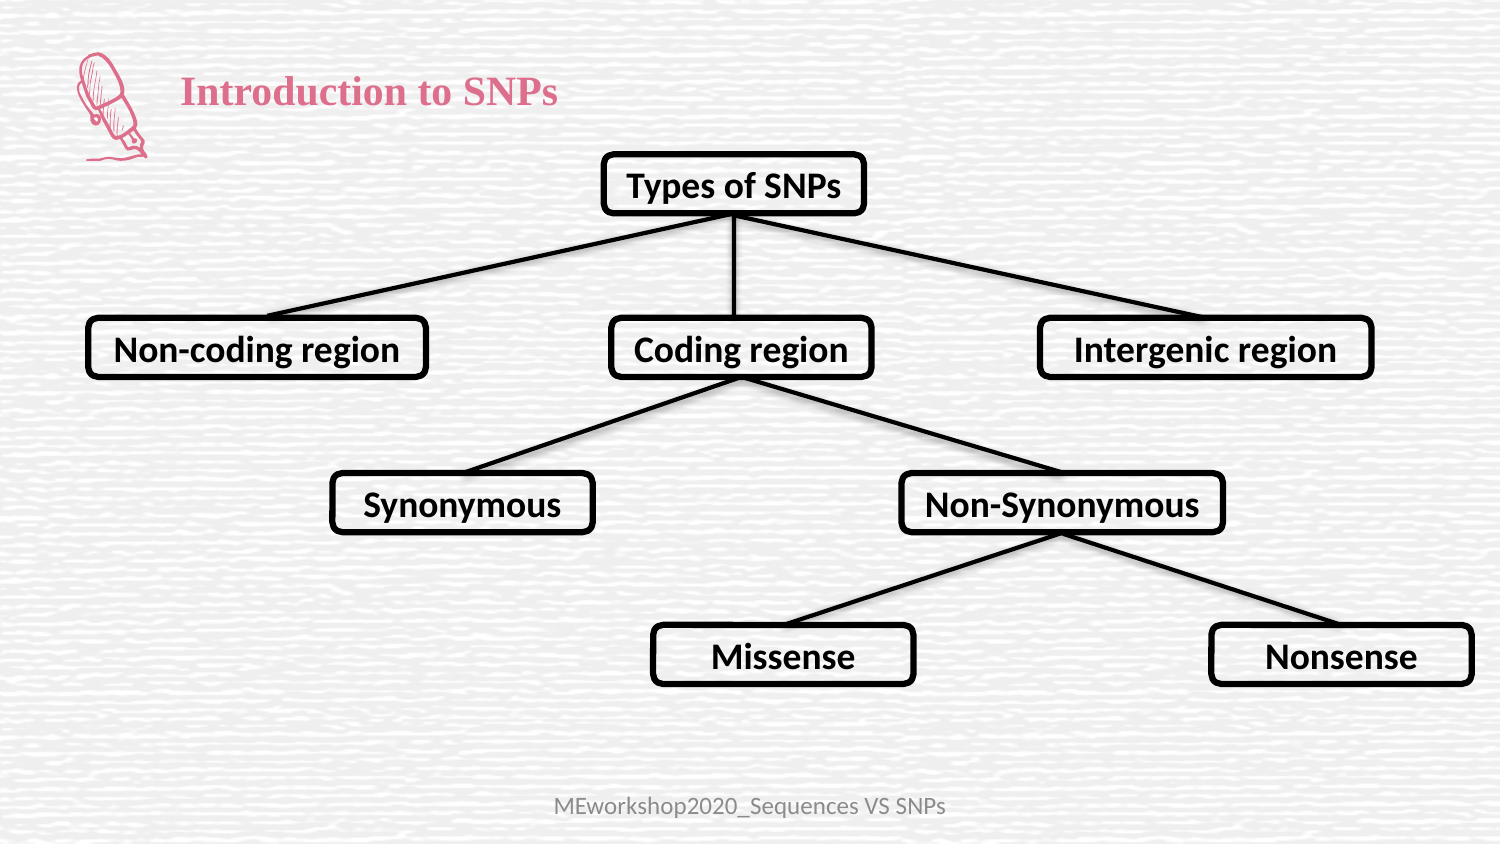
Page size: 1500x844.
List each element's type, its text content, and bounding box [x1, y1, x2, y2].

text_box Missense [650, 622, 916, 687]
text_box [1062, 533, 1342, 626]
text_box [741, 376, 1065, 474]
text_box Non-coding region [86, 315, 429, 379]
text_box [165, 55, 827, 150]
text_box Coding region [609, 324, 874, 375]
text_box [74, 51, 149, 162]
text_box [462, 376, 740, 474]
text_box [731, 214, 1206, 319]
text_box Types of SNPs [601, 152, 867, 213]
footer MEworkshop2020_Sequences VS SNPs [512, 782, 988, 828]
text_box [783, 531, 1065, 626]
text_box Intergenic region [1037, 315, 1374, 379]
text_box Non-Synonymous [899, 470, 1226, 532]
text_box Synonymous [330, 470, 595, 535]
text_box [266, 213, 732, 316]
text_box Nonsense [1209, 622, 1474, 687]
